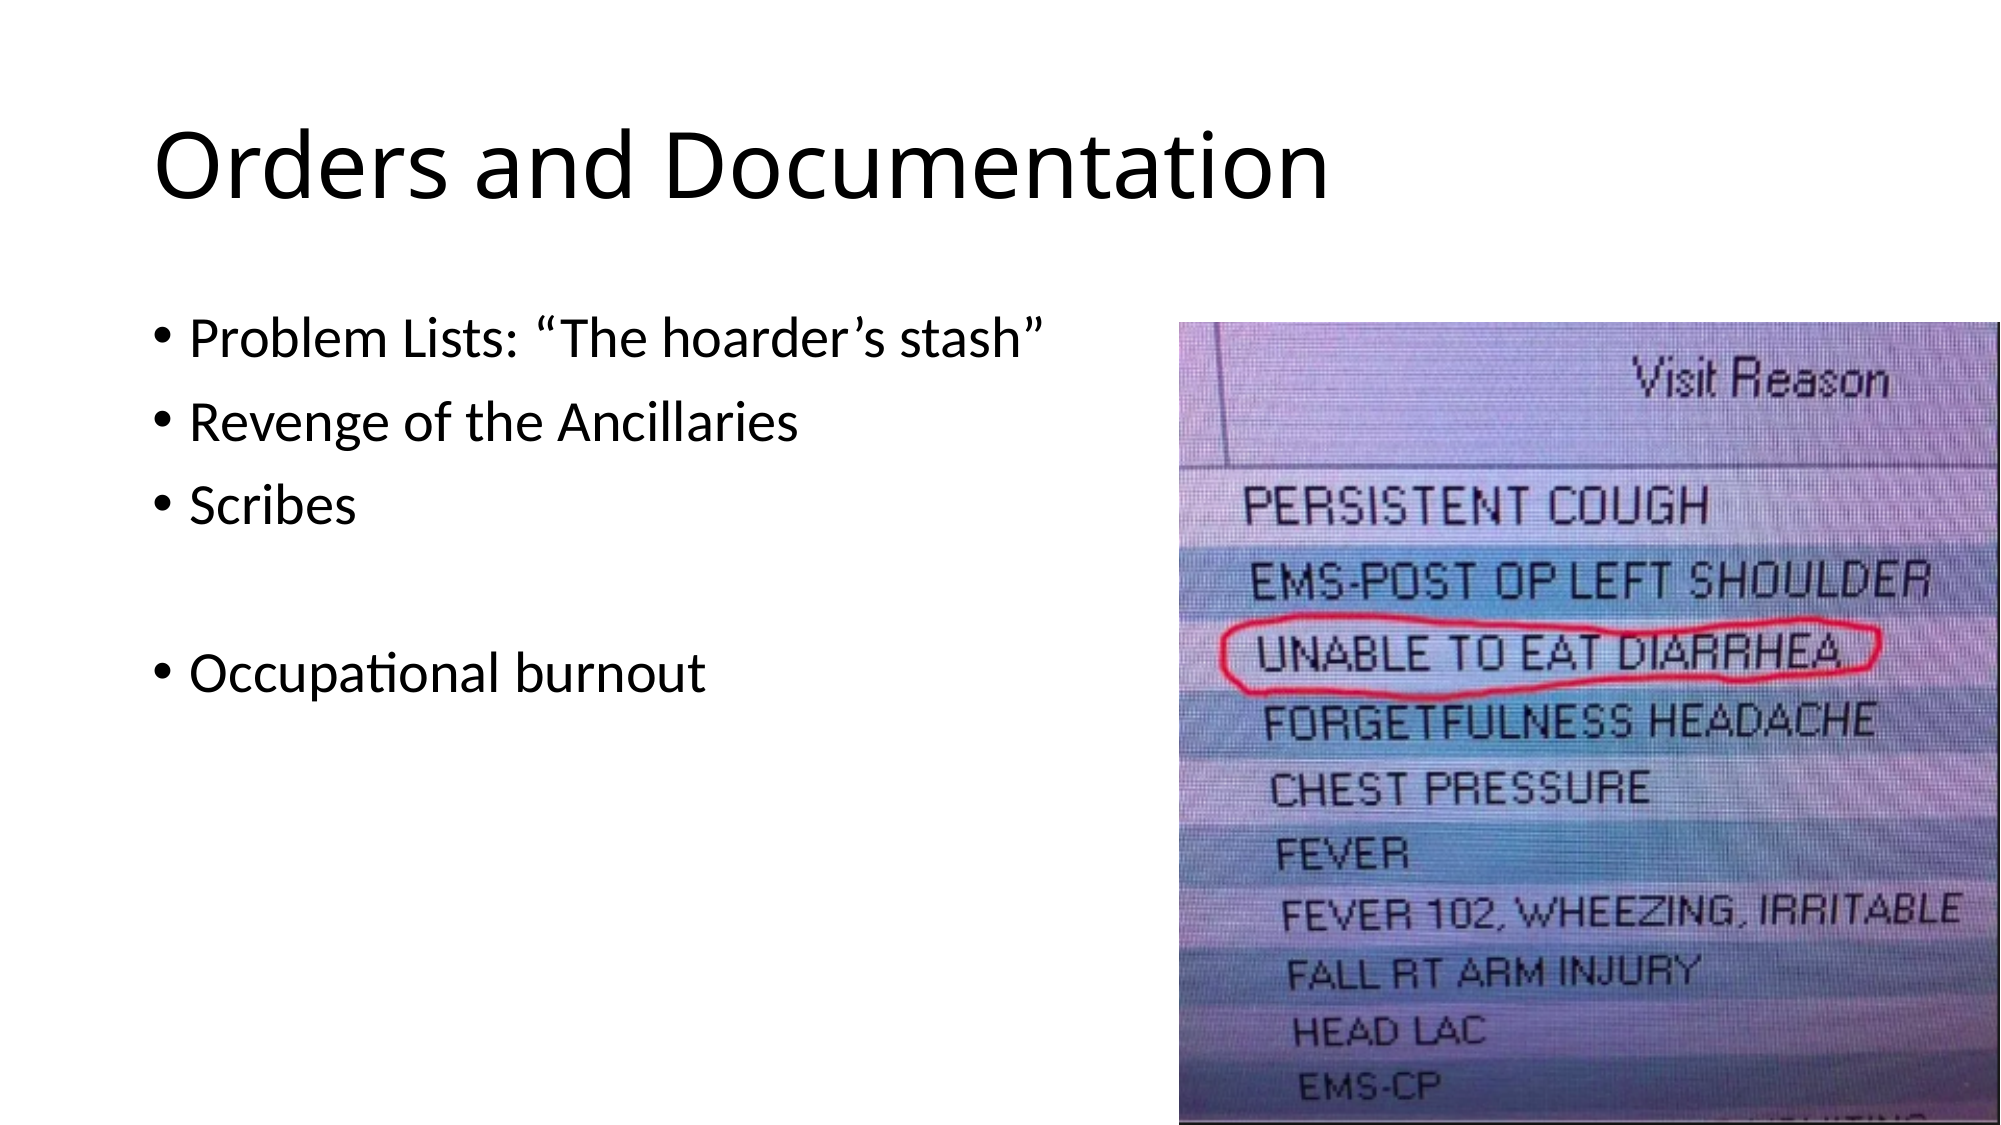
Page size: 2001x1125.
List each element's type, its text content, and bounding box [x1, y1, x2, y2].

picture [1179, 322, 2000, 1125]
list Problem Lists: “The hoarder’s stash” Revenge of the Ancillaries Scribes Occupational burnout [137, 299, 1863, 1014]
title Orders and Documentation [137, 59, 1863, 278]
